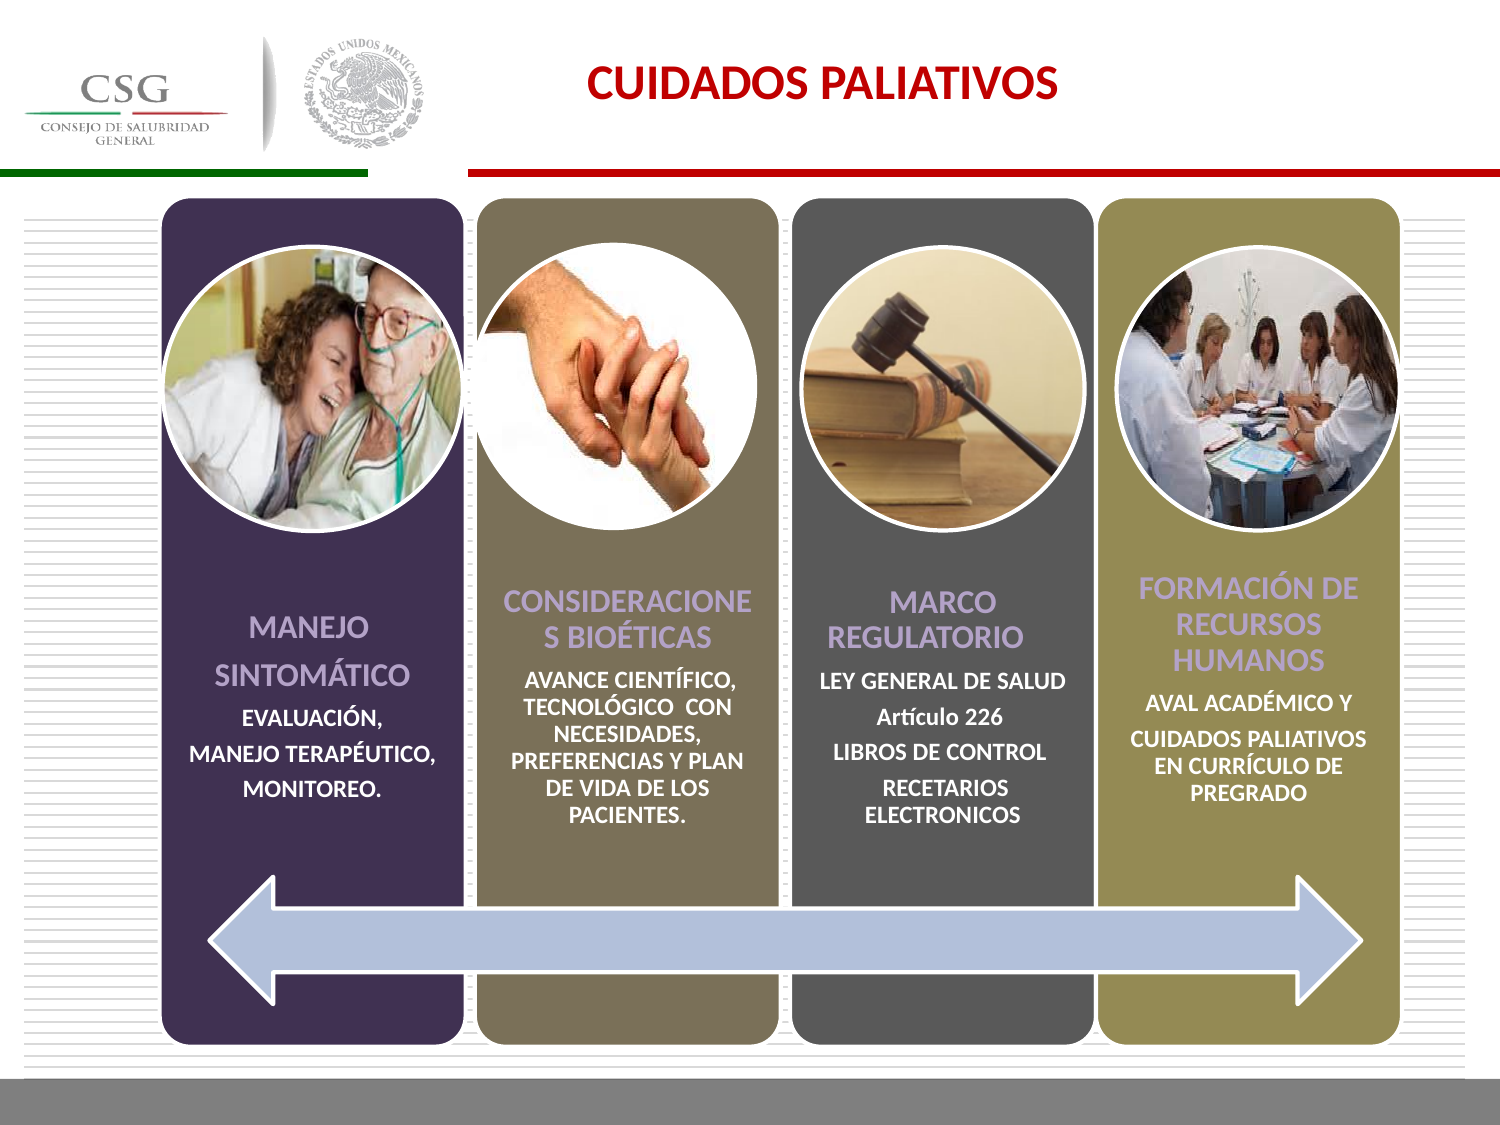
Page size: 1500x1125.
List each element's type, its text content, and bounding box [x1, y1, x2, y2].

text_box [159, 195, 1412, 1047]
picture [14, 20, 434, 165]
text_box [0, 1077, 1500, 1125]
text_box CUIDADOS PALIATIVOS [572, 42, 1152, 118]
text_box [23, 219, 1466, 1080]
